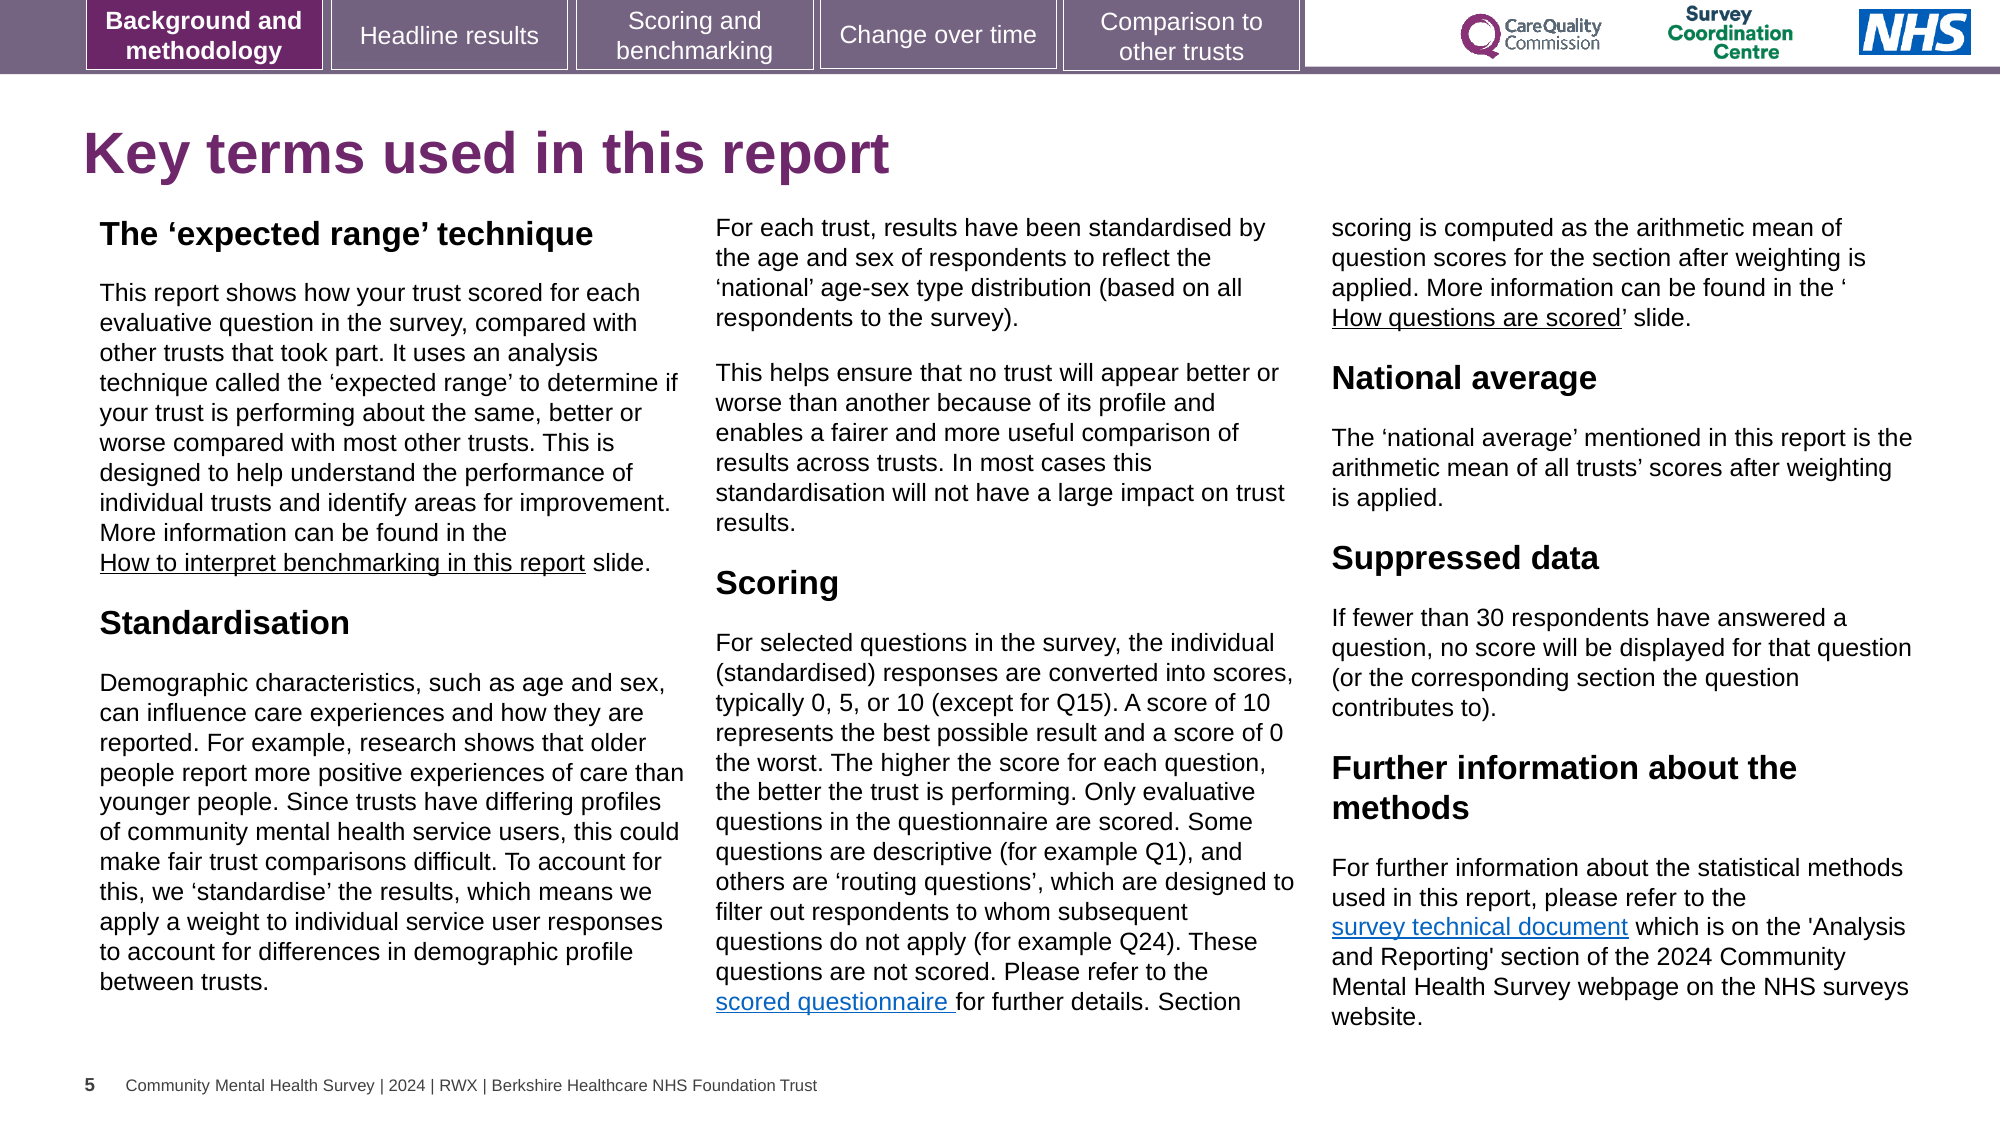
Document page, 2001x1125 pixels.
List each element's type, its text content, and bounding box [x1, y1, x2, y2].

picture [1460, 13, 1602, 59]
picture [1859, 9, 1971, 55]
text_box 5 [84, 1065, 122, 1125]
title Key terms used in this report [68, 100, 1942, 209]
text_box The ‘expected range’ technique This report shows how your trust scored for each evaluative question in the survey, compared with other trusts that took part. It uses an analysis technique called the ‘expected range’ to determine if your trust is performing about the same, better or worse compared with most other trusts. This is designed to help understand the performance of individual trusts and identify areas for improvement. More information can be found in the How to interpret benchmarking in this report slide. Standardisation Demographic characteristics, such as age and sex, can influence care experiences and how they are reported. For example, research shows that older people report more positive experiences of care than younger people. Since trusts have differing profiles of community mental health service users, this could make fair trust comparisons difficult. To account for this, we ‘standardise’ the results, which means we apply a weight to individual service user responses to account for differences in demographic profile between trusts. For each trust, results have been standardised by the age and sex of respondents to reflect the ‘national’ age-sex type distribution (based on all respondents to the survey). This helps ensure that no trust will appear better or worse than another because of its profile and enables a fairer and more useful comparison of results across trusts. In most cases this standardisation will not have a large impact on trust results. Scoring For selected questions in the survey, the individual (standardised) responses are converted into scores, typically 0, 5, or 10 (except for Q15). A score of 10 represents the best possible result and a score of 0 the worst. The higher the score for each question, the better the trust is performing. Only evaluative questions in the questionnaire are scored. Some questions are descriptive (for example Q1), and others are ‘routing questions’, which are designed to filter out respondents to whom subsequent questions do not apply (for example Q24). These questions are not scored. Please refer to the scored questionnaire for further details. Section scoring is computed as the arithmetic mean of question scores for the section after weighting is applied. More information can be found in the ‘How questions are scored’ slide. National average The ‘national average’ mentioned in this report is the arithmetic mean of all trusts’ scores after weighting is applied. Suppressed data If fewer than 30 respondents have answered a question, no score will be displayed for that question (or the corresponding section the question contributes to). Further information about the methods For further information about the statistical methods used in this report, please refer to the survey technical document which is on the 'Analysis and Reporting' section of the 2024 Community Mental Health Survey webpage on the NHS surveys website. [84, 204, 1934, 1035]
picture [1666, 3, 1794, 61]
